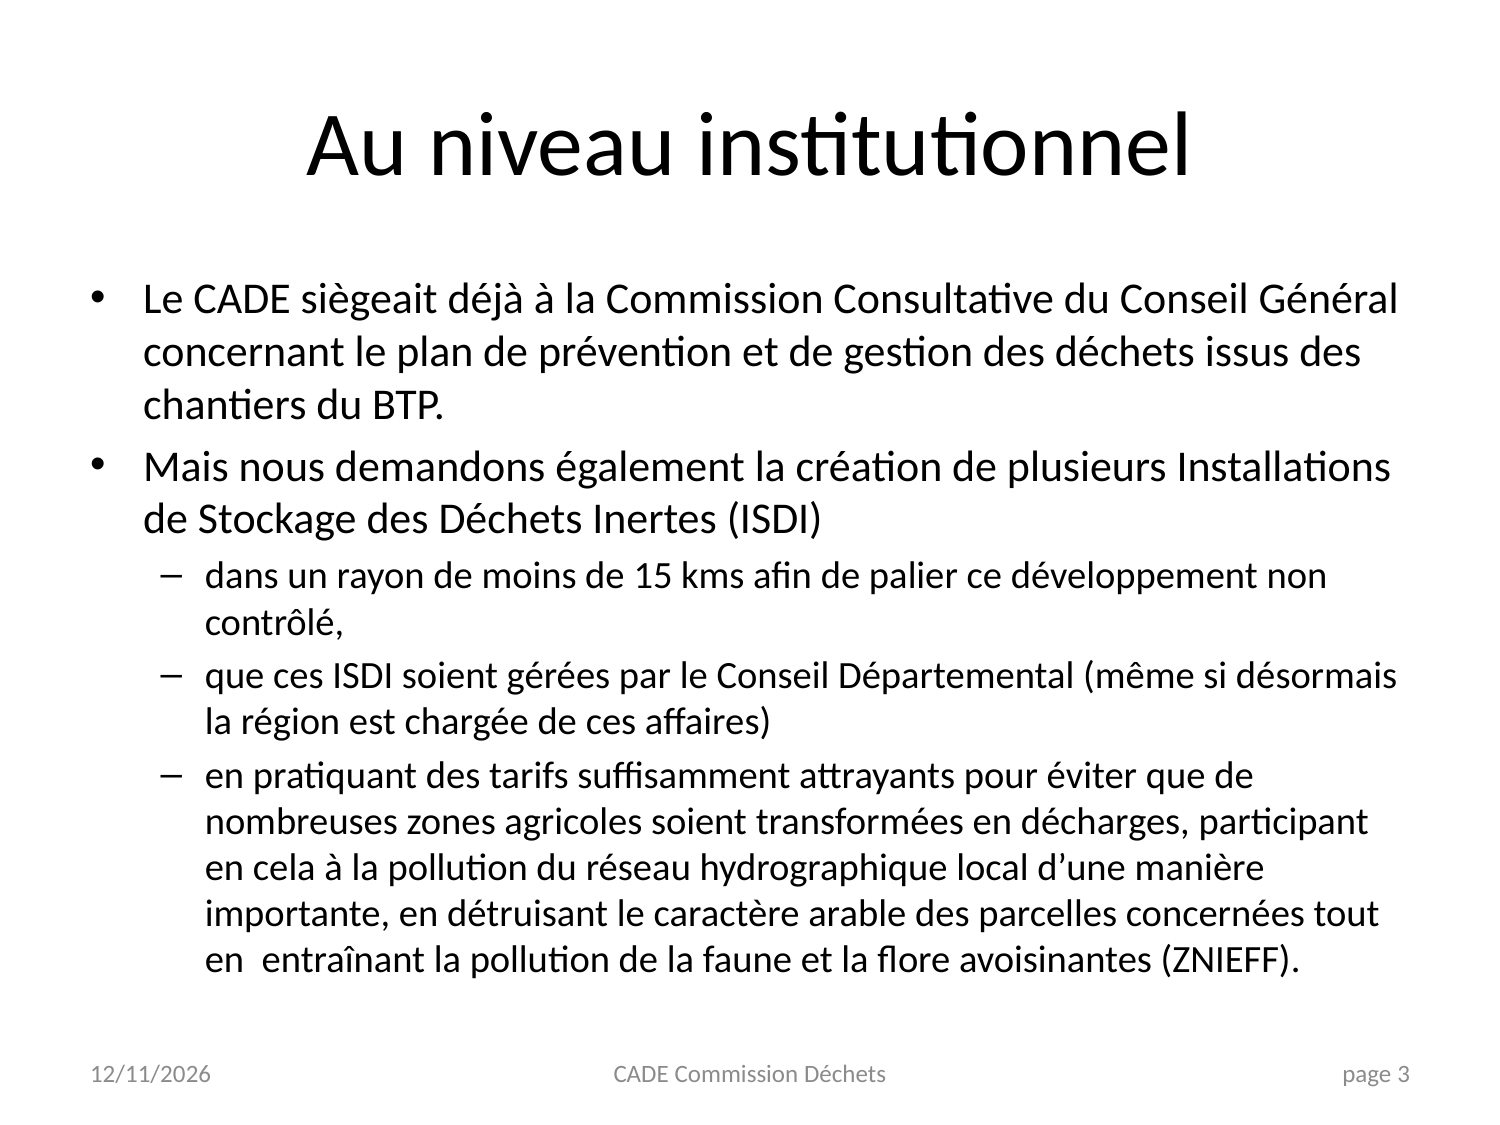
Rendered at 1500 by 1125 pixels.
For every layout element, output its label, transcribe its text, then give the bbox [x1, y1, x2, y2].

title Au niveau institutionnel [75, 45, 1425, 233]
footer CADE Commission Déchets [512, 1042, 988, 1103]
slide_number page 3 [1074, 1042, 1425, 1103]
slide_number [75, 1042, 425, 1103]
list Le CADE siègeait déjà à la Commission Consultative du Conseil Général concernant le plan de prévention et de gestion des déchets issus des chantiers du BTP. Mais nous demandons également la création de plusieurs Installations de Stockage des Déchets Inertes (ISDI) dans un rayon de moins de 15 kms afin de palier ce développement non contrôlé, que ces ISDI soient gérées par le Conseil Départemental (même si désormais la région est chargée de ces affaires) en pratiquant des tarifs suffisamment attrayants pour éviter que de nombreuses zones agricoles soient transformées en décharges, participant en cela à la pollution du réseau hydrographique local d’une manière importante, en détruisant le caractère arable des parcelles concernées tout en entraînant la pollution de la faune et la flore avoisinantes (ZNIEFF). [75, 262, 1425, 1005]
